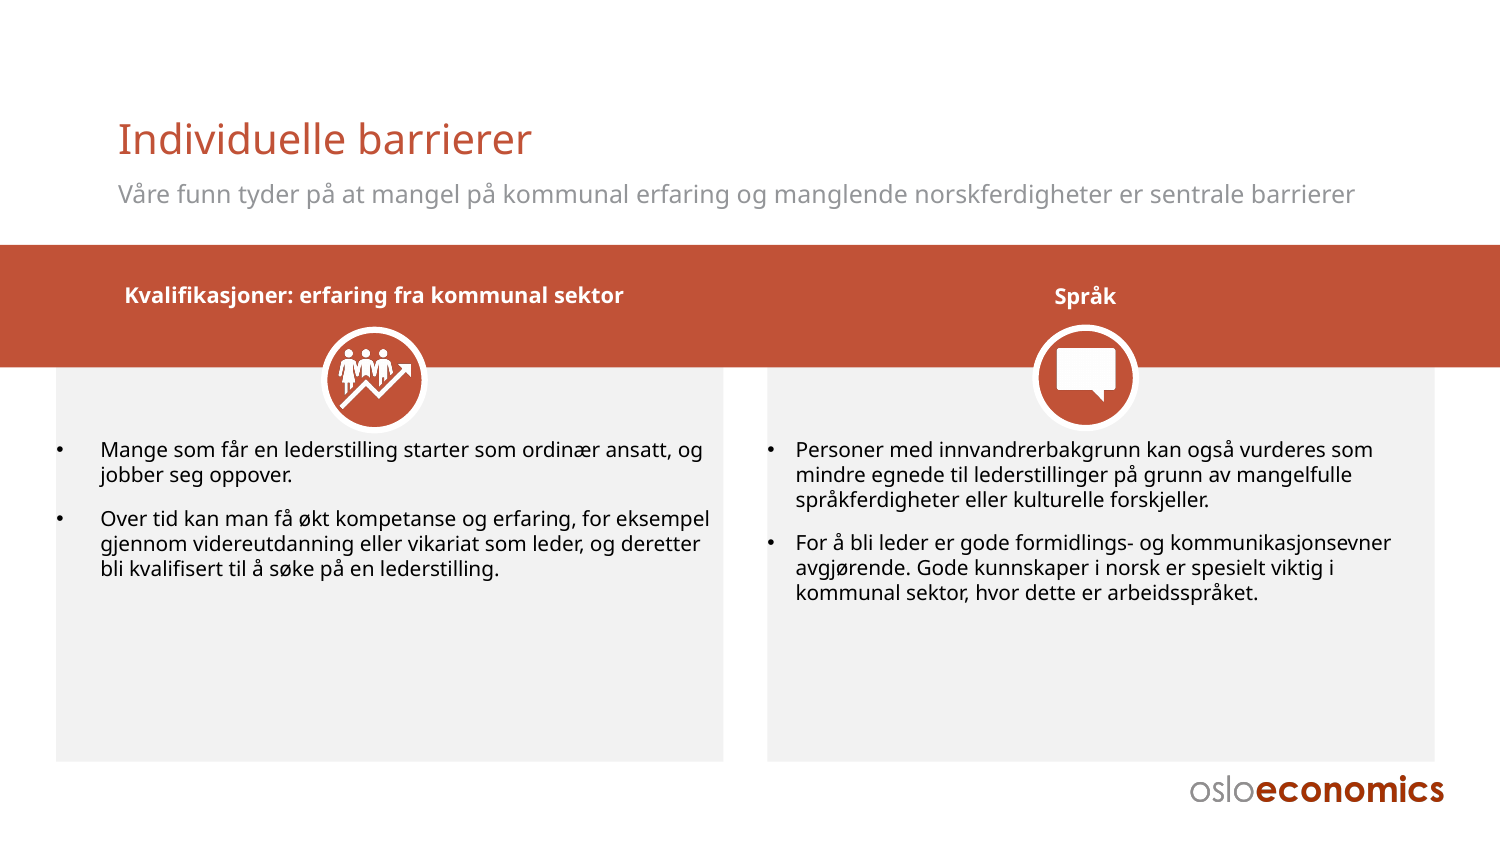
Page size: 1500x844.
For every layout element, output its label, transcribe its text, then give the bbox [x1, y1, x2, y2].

text_box [1033, 354, 1039, 402]
text_box [0, 243, 1500, 370]
text_box [1060, 325, 1111, 332]
text_box [349, 327, 400, 334]
text_box [54, 370, 726, 764]
text_box Kvalifikasjoner: erfaring fra kommunal sektor [46, 285, 703, 309]
list Våre funn tyder på at mangel på kommunal erfaring og manglende norskferdigheter er sentrale barrierer [118, 181, 1441, 253]
text_box [421, 356, 427, 404]
picture [1190, 775, 1444, 802]
picture [1044, 333, 1128, 417]
text_box Språk [757, 282, 1414, 309]
text_box [1132, 353, 1139, 403]
text_box Mange som får en lederstilling starter som ordinær ansatt, og jobber seg oppover. Over tid kan man få økt kompetanse og erfaring, for eksempel gjennom videreutdanning eller vikariat som leder, og deretter bli kvalifisert til å søke på en lederstilling. [56, 436, 724, 625]
text_box [1061, 424, 1111, 431]
text_box [351, 427, 398, 433]
text_box [322, 358, 327, 402]
title Individuelle barrierer [118, 108, 1441, 174]
text_box [765, 370, 1437, 764]
picture [333, 335, 417, 420]
text_box Personer med innvandrerbakgrunn kan også vurderes som mindre egnede til lederstillinger på grunn av mangelfulle språkferdigheter eller kulturelle forskjeller. For å bli leder er gode formidlings- og kommunikasjonsevner avgjørende. Gode kunnskaper i norsk er spesielt viktig i kommunal sektor, hvor dette er arbeidsspråket. [767, 436, 1435, 605]
